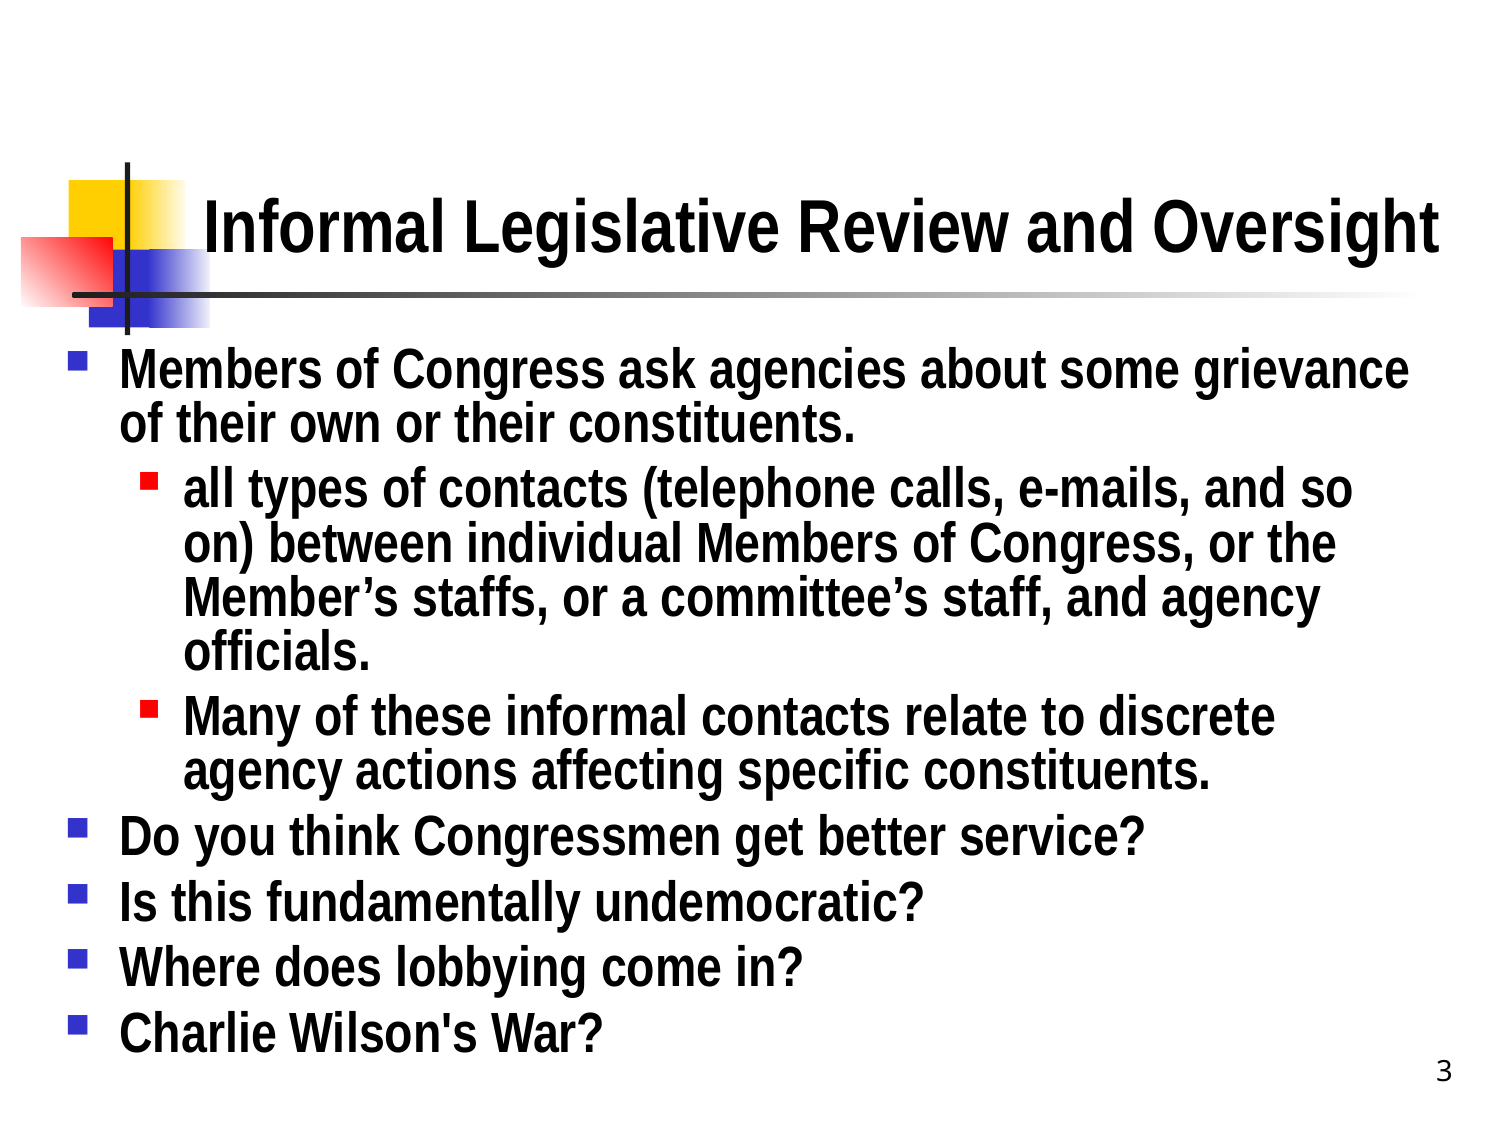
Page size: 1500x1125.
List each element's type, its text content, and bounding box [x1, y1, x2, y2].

title Informal Legislative Review and Oversight [188, 35, 1468, 275]
list Members of Congress ask agencies about some grievance of their own or their constituents. all types of contacts (telephone calls, e-mails, and so on) between individual Members of Congress, or the Member’s staffs, or a committee’s staff, and agency officials. Many of these informal contacts relate to discrete agency actions affecting specific constituents. Do you think Congressmen get better service? Is this fundamentally undemocratic? Where does lobbying come in? Charlie Wilson's War? [50, 337, 1450, 1075]
slide_number 3 [1155, 1024, 1468, 1100]
